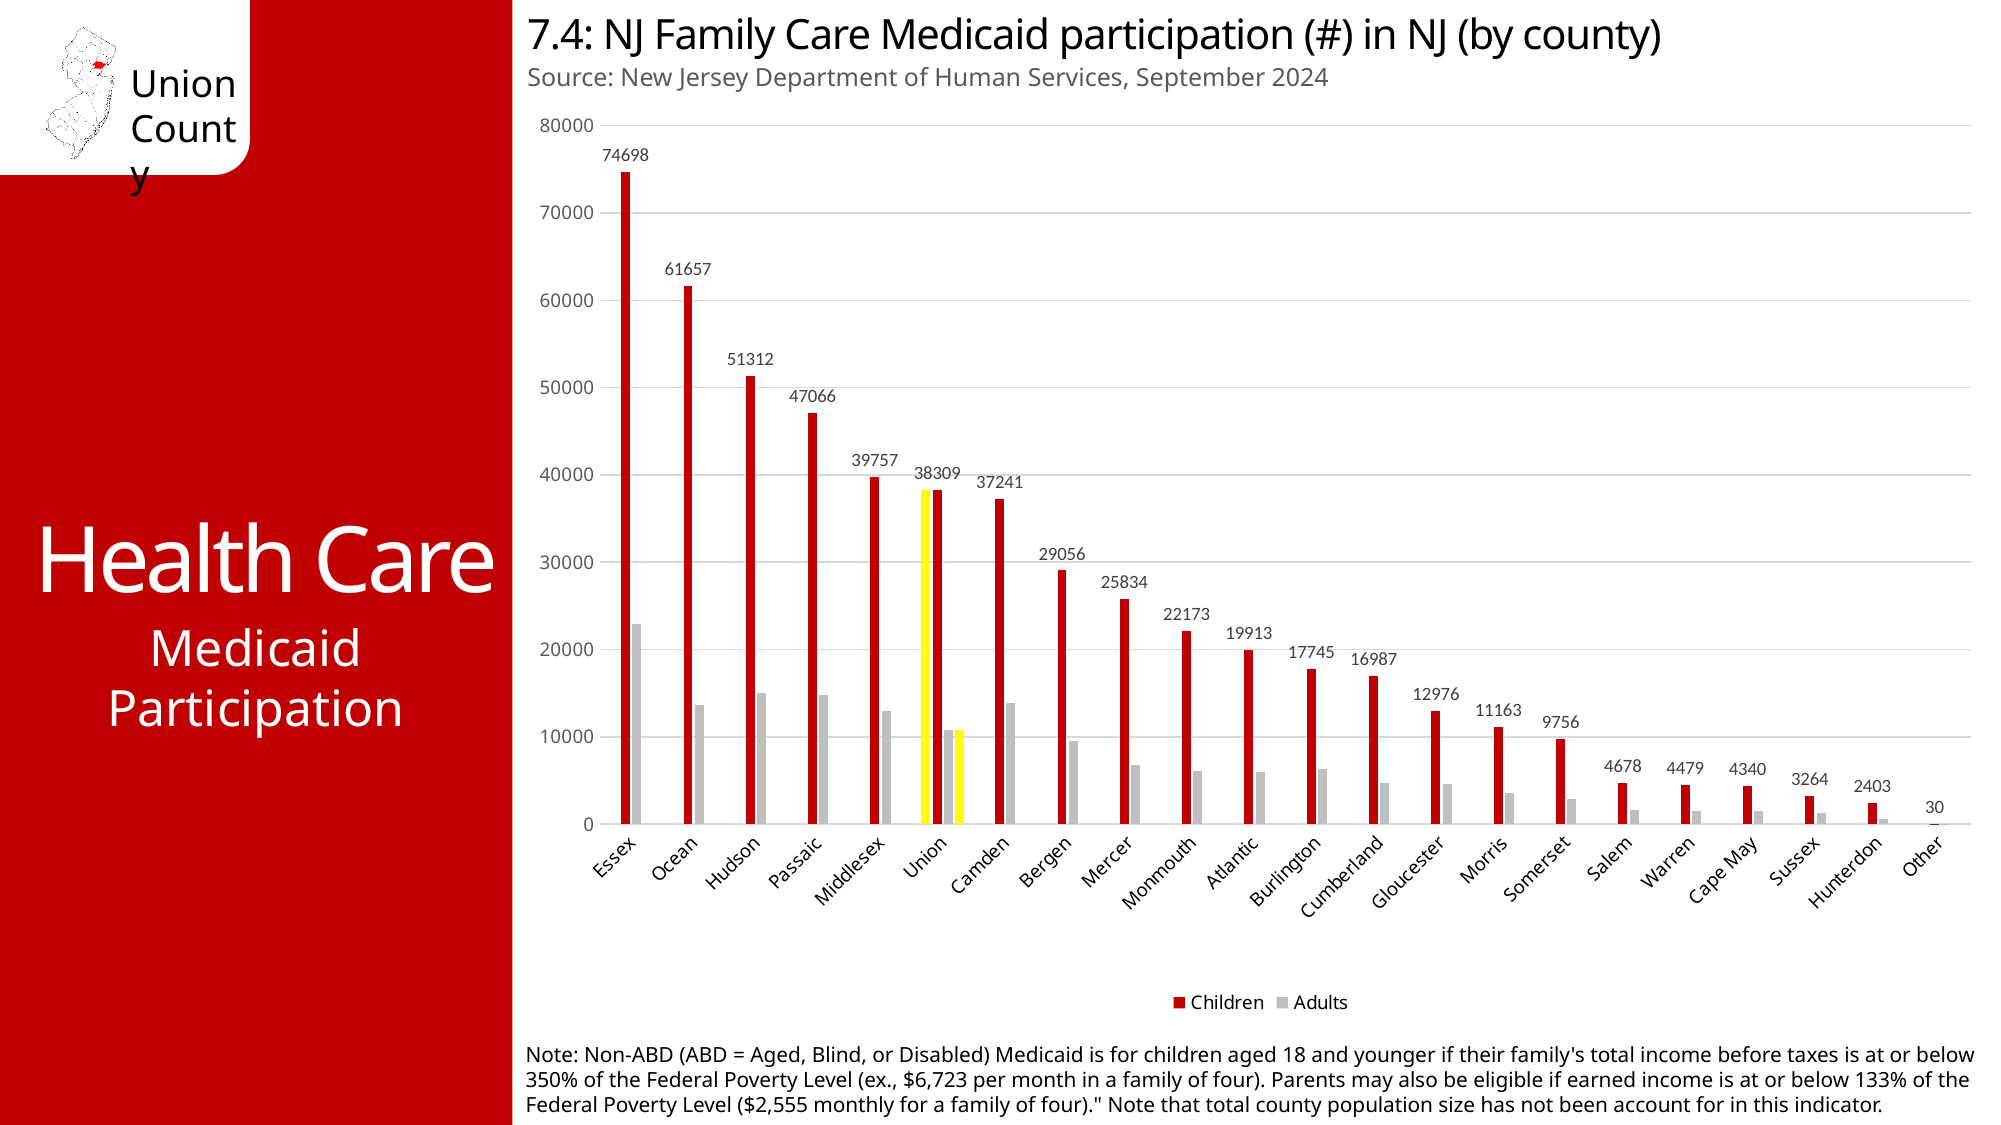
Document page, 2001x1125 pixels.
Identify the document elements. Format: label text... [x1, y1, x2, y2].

text_box Health Care [0, 112, 519, 1013]
picture [46, 27, 116, 112]
text_box Medicaid Participation [0, 609, 513, 744]
text_box 7.4: NJ Family Care Medicaid participation (#) in NJ (by county) [512, 0, 1992, 65]
text_box Source: New Jersey Department of Human Services, September 2024 [512, 65, 1891, 100]
chart [521, 112, 2000, 1023]
text_box Note: Non-ABD (ABD = Aged, Blind, or Disabled) Medicaid is for children aged 18 and younger if their family's total income before taxes is at or below 350% of the Federal Poverty Level (ex., $6,723 per month in a family of four). Parents may also be eligible if earned income is at or below 133% of the Federal Poverty Level ($2,555 monthly for a family of four)." Note that total county population size has not been account for in this indicator. [510, 1034, 1994, 1125]
